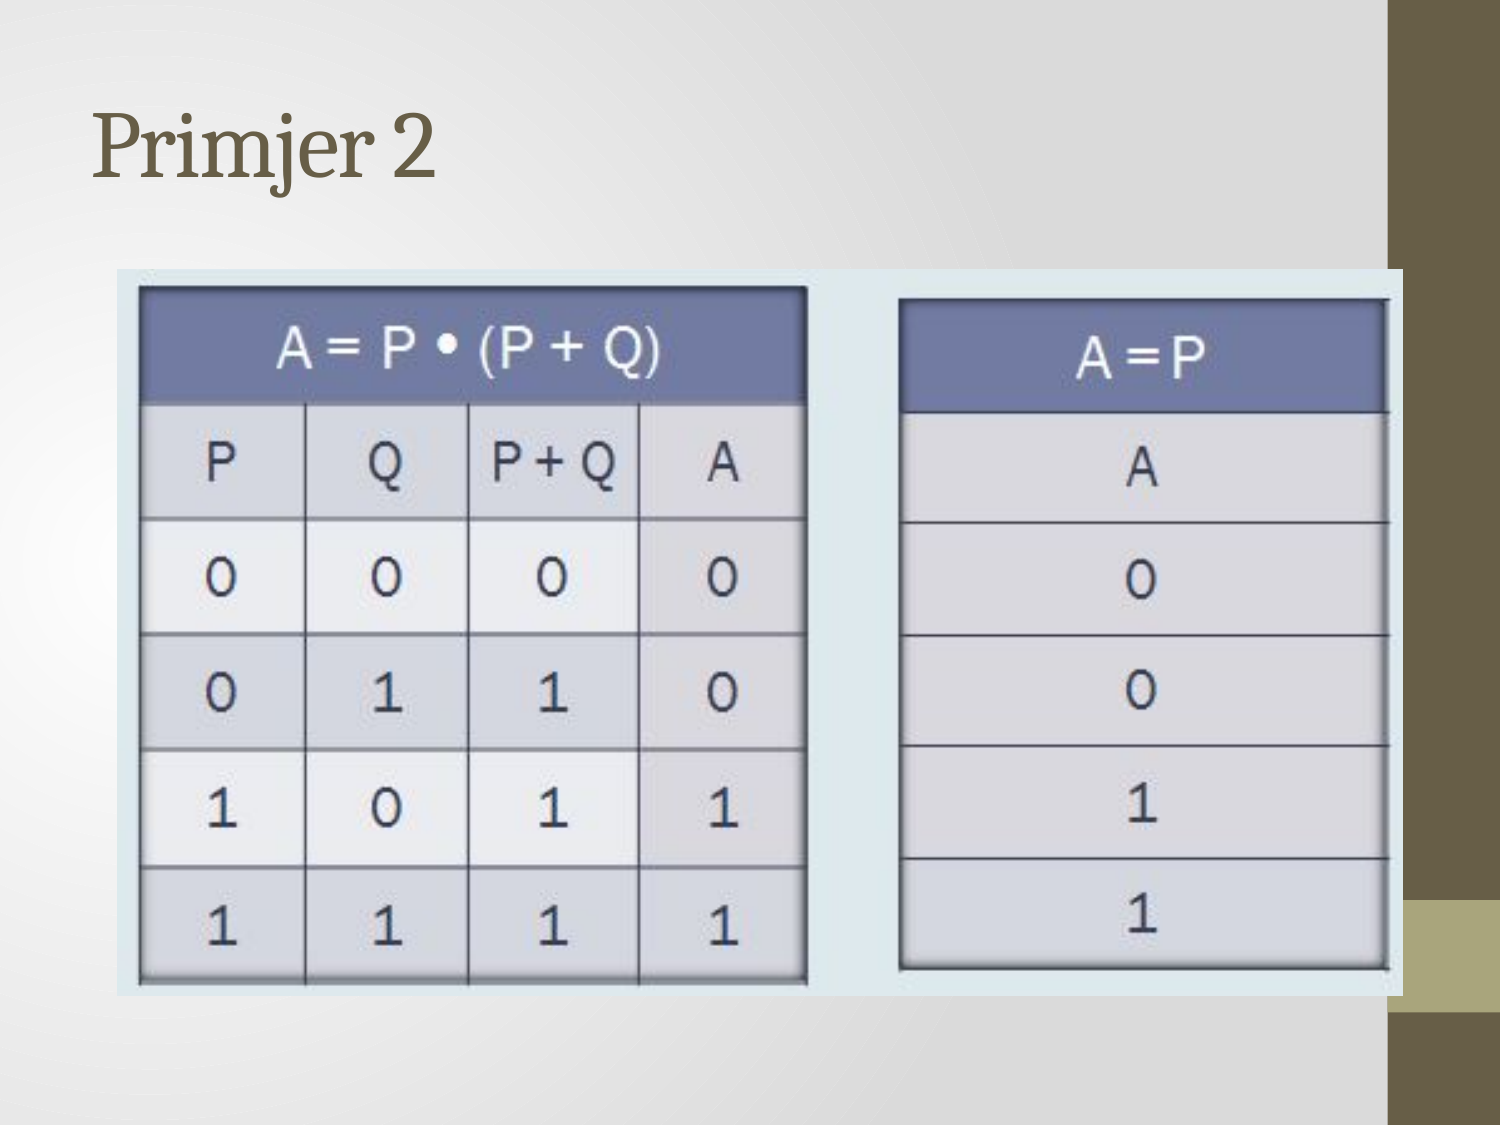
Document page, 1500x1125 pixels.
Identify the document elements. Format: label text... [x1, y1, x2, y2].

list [116, 268, 1403, 997]
title Primjer 2 [75, 45, 1325, 233]
